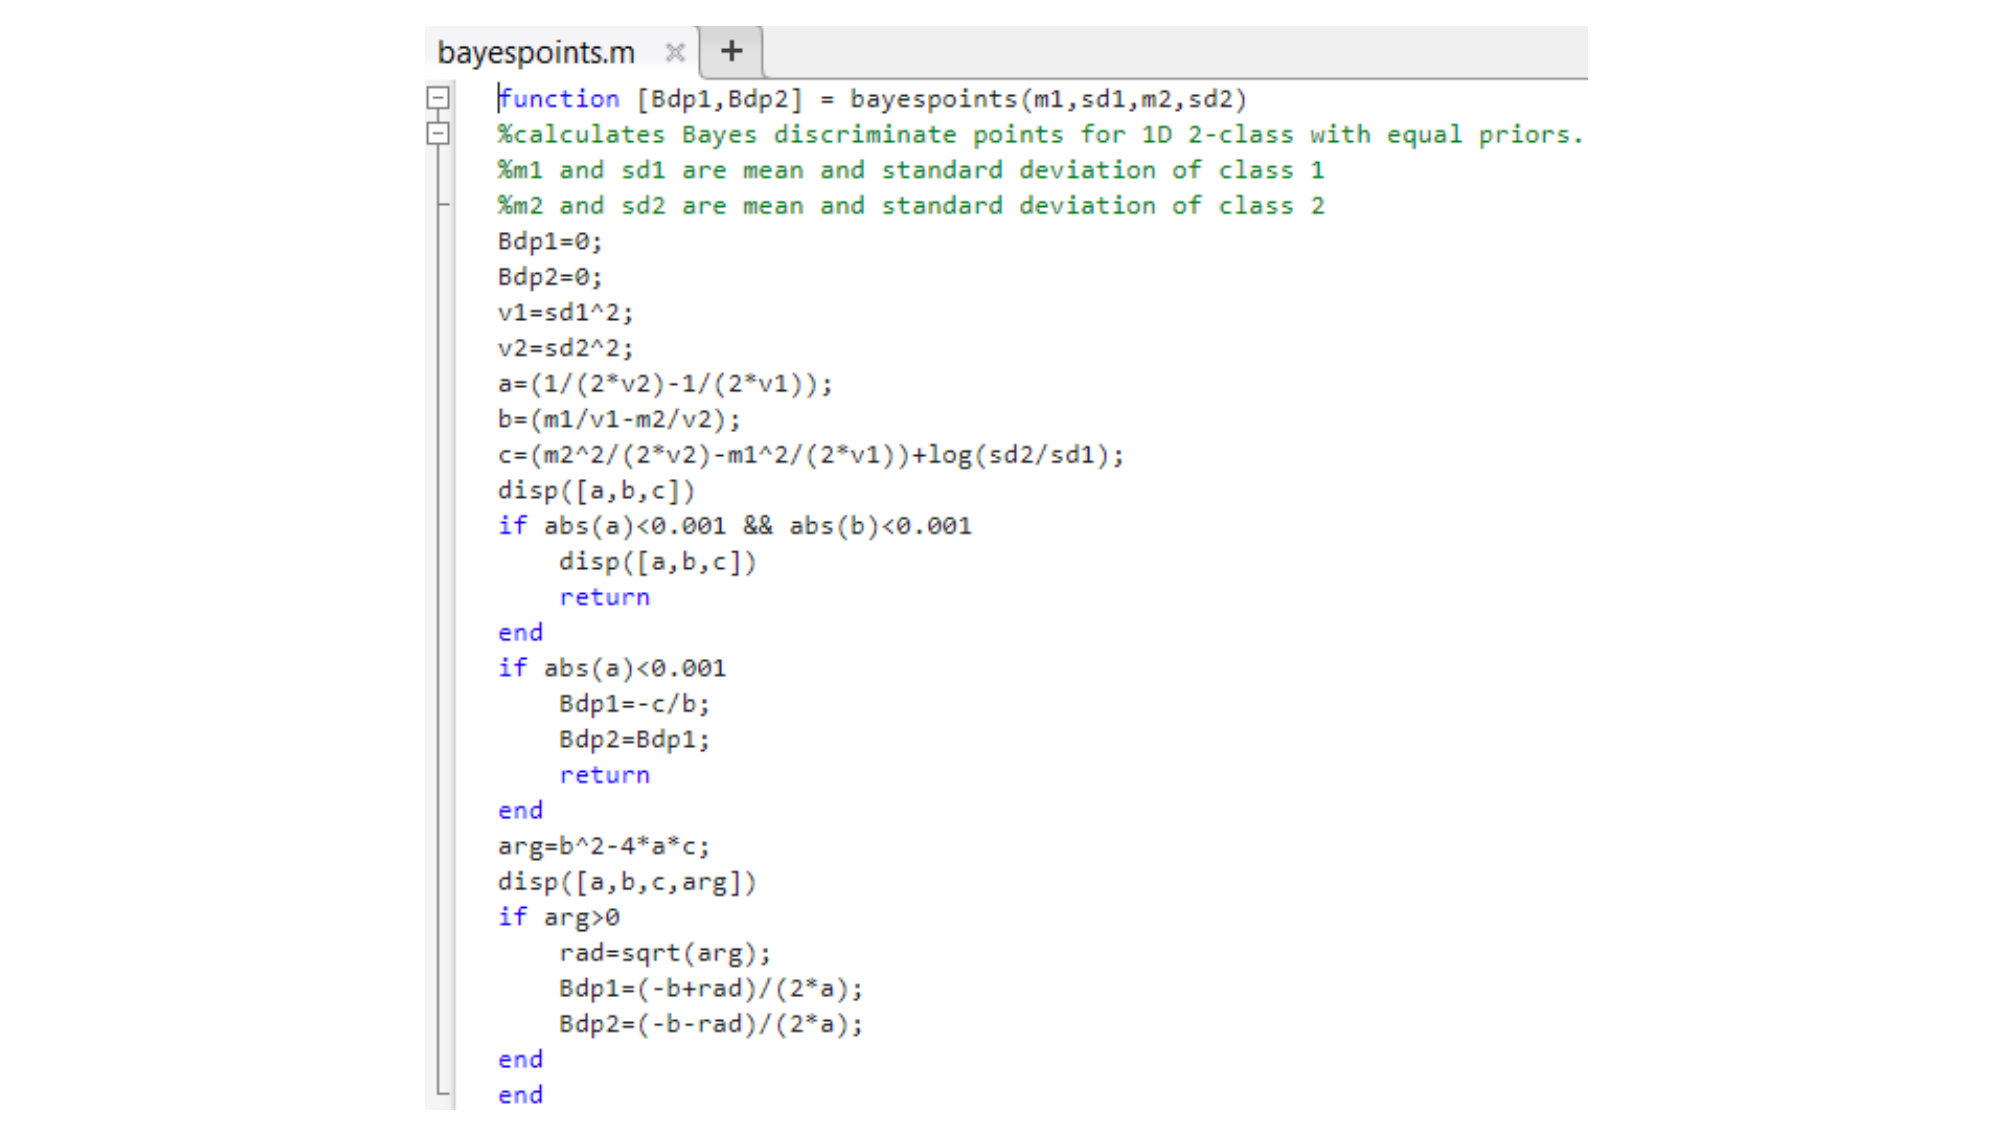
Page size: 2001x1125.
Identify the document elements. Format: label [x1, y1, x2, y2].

picture [425, 26, 1588, 1110]
